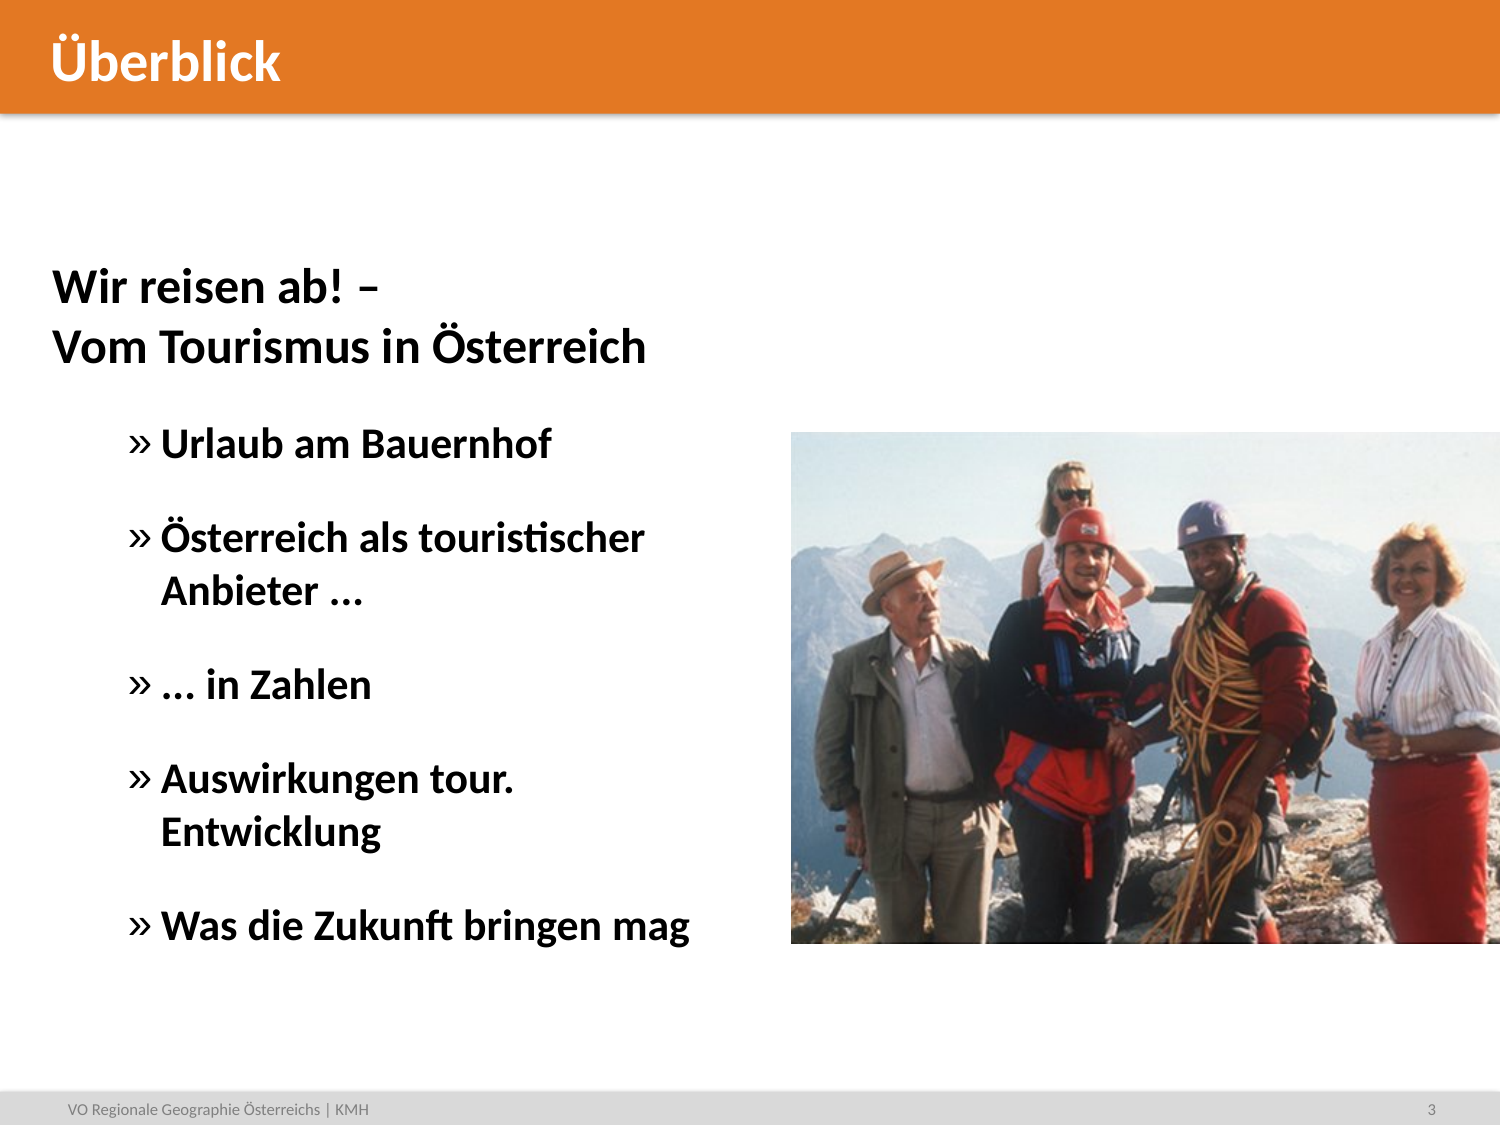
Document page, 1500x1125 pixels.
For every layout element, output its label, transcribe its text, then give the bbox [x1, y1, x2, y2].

list Wir reisen ab! – Vom Tourismus in Österreich Urlaub am Bauernhof Österreich als touristischer Anbieter ... ... in Zahlen Auswirkungen tour. Entwicklung Was die Zukunft bringen mag [38, 193, 727, 1009]
title Überblick [35, 15, 1451, 91]
picture [791, 432, 1500, 944]
